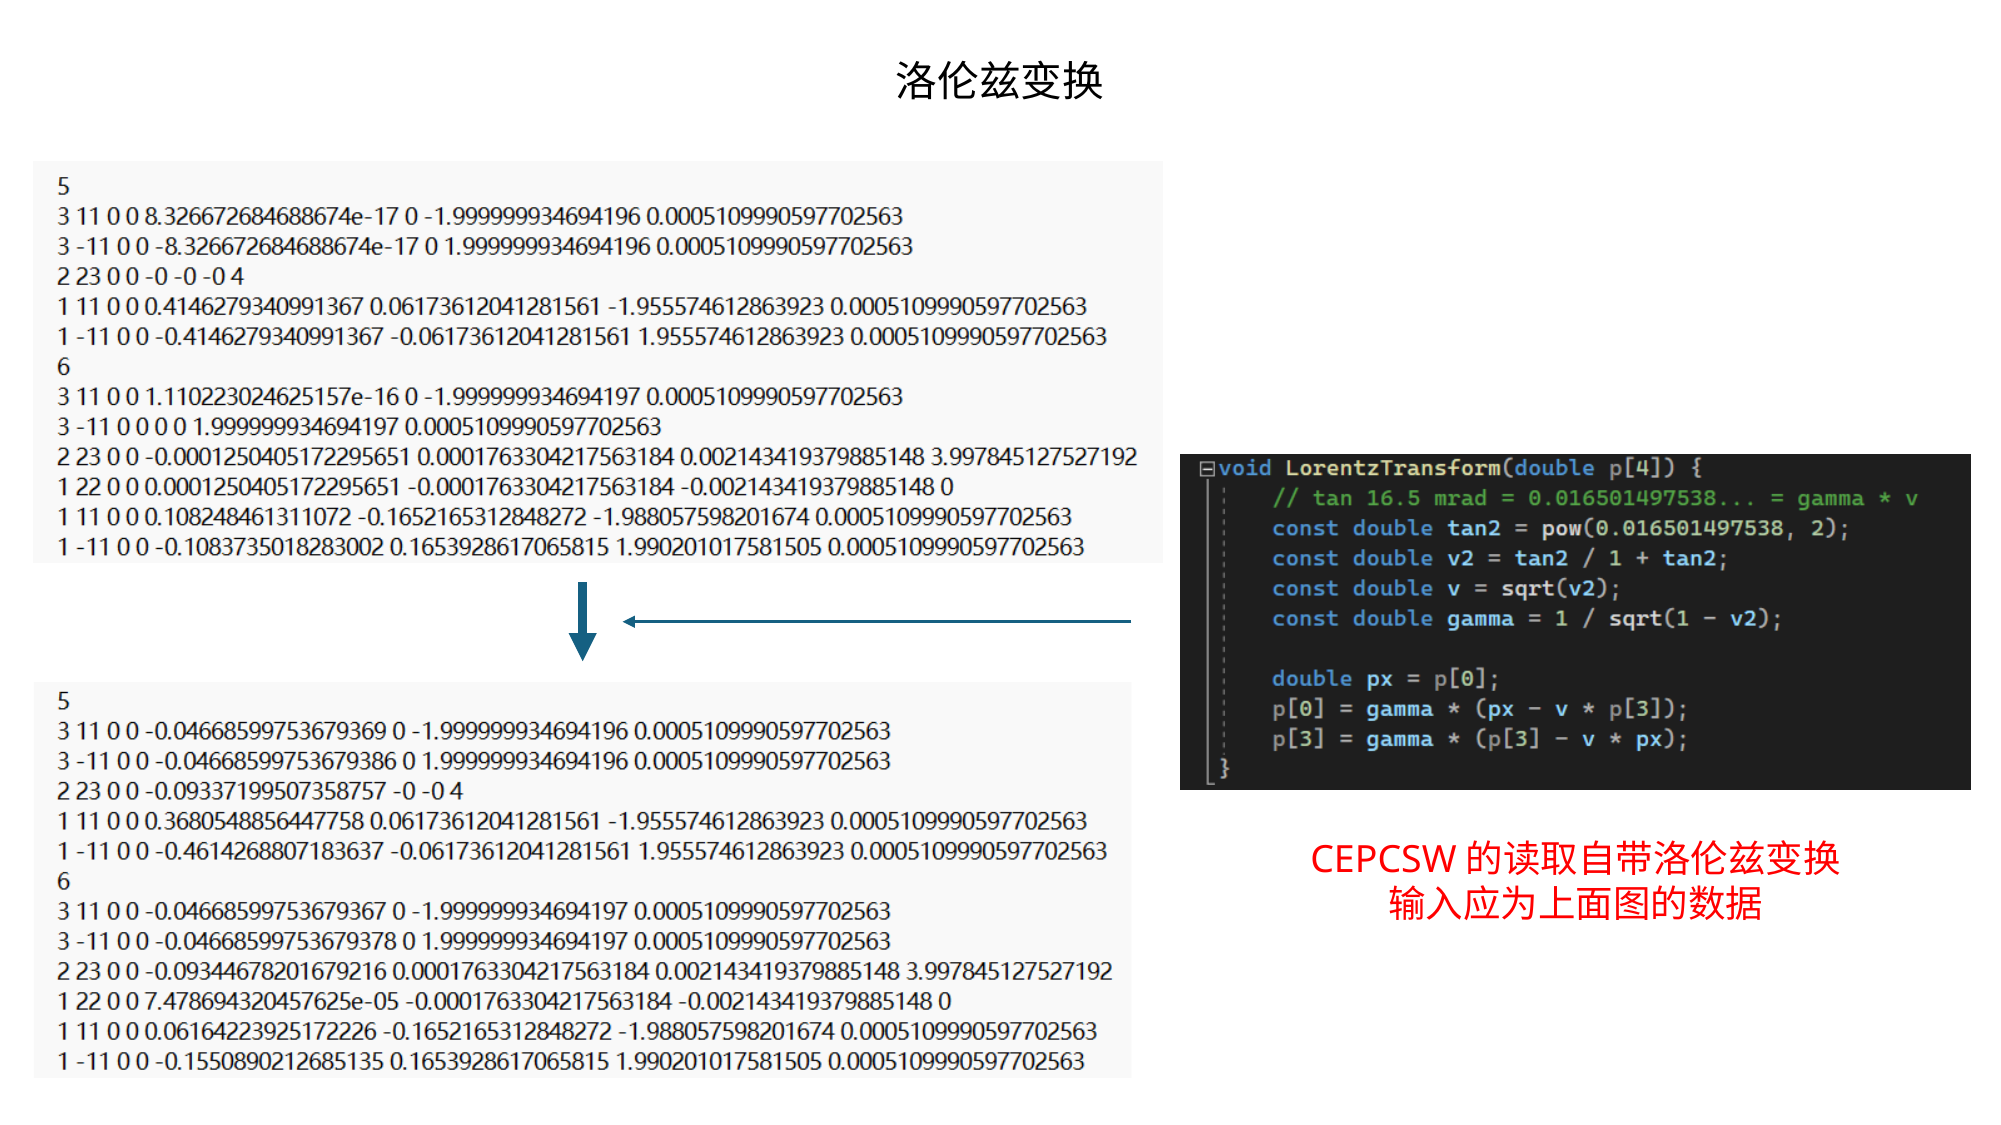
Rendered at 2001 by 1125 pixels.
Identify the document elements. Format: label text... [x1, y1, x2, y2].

picture [33, 160, 1164, 563]
text_box CEPCSW的读取自带洛伦兹变换 输入应为上面图的数据 [1252, 827, 1899, 933]
picture [33, 682, 1132, 1079]
picture [1180, 453, 1972, 790]
text_box 洛伦兹变换 [507, 47, 1492, 112]
